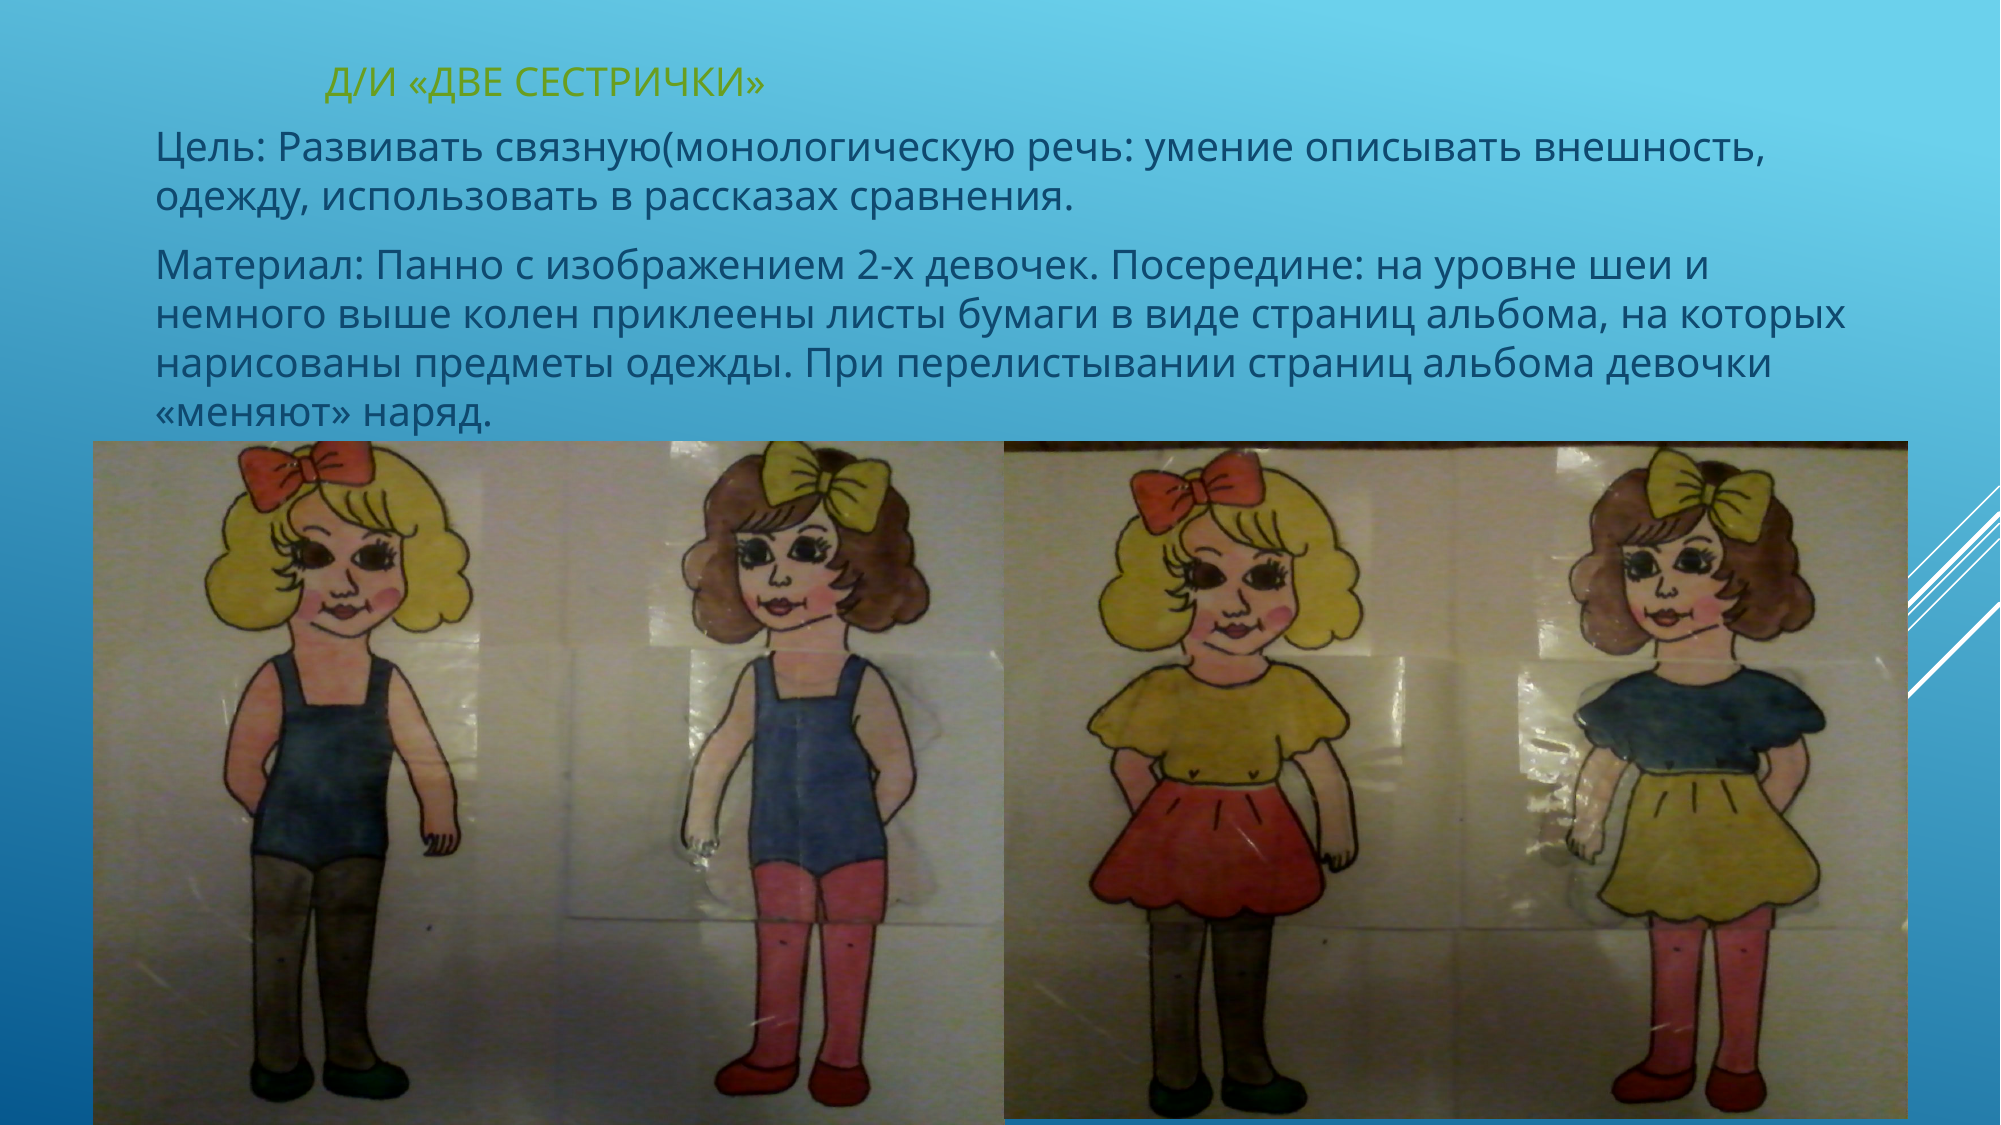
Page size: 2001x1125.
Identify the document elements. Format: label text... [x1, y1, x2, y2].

title Д/и «Две сестрички» [310, 49, 1513, 112]
list Цель: Развивать связную(монологическую речь: умение описывать внешность, одежду, использовать в рассказах сравнения. Материал: Панно с изображением 2-х девочек. Посередине: на уровне шеи и немного выше колен приклеены листы бумаги в виде страниц альбома, на которых нарисованы предметы одежды. При перелистывании страниц альбома девочки «меняют» наряд. [139, 112, 1870, 441]
picture [93, 441, 1908, 1125]
